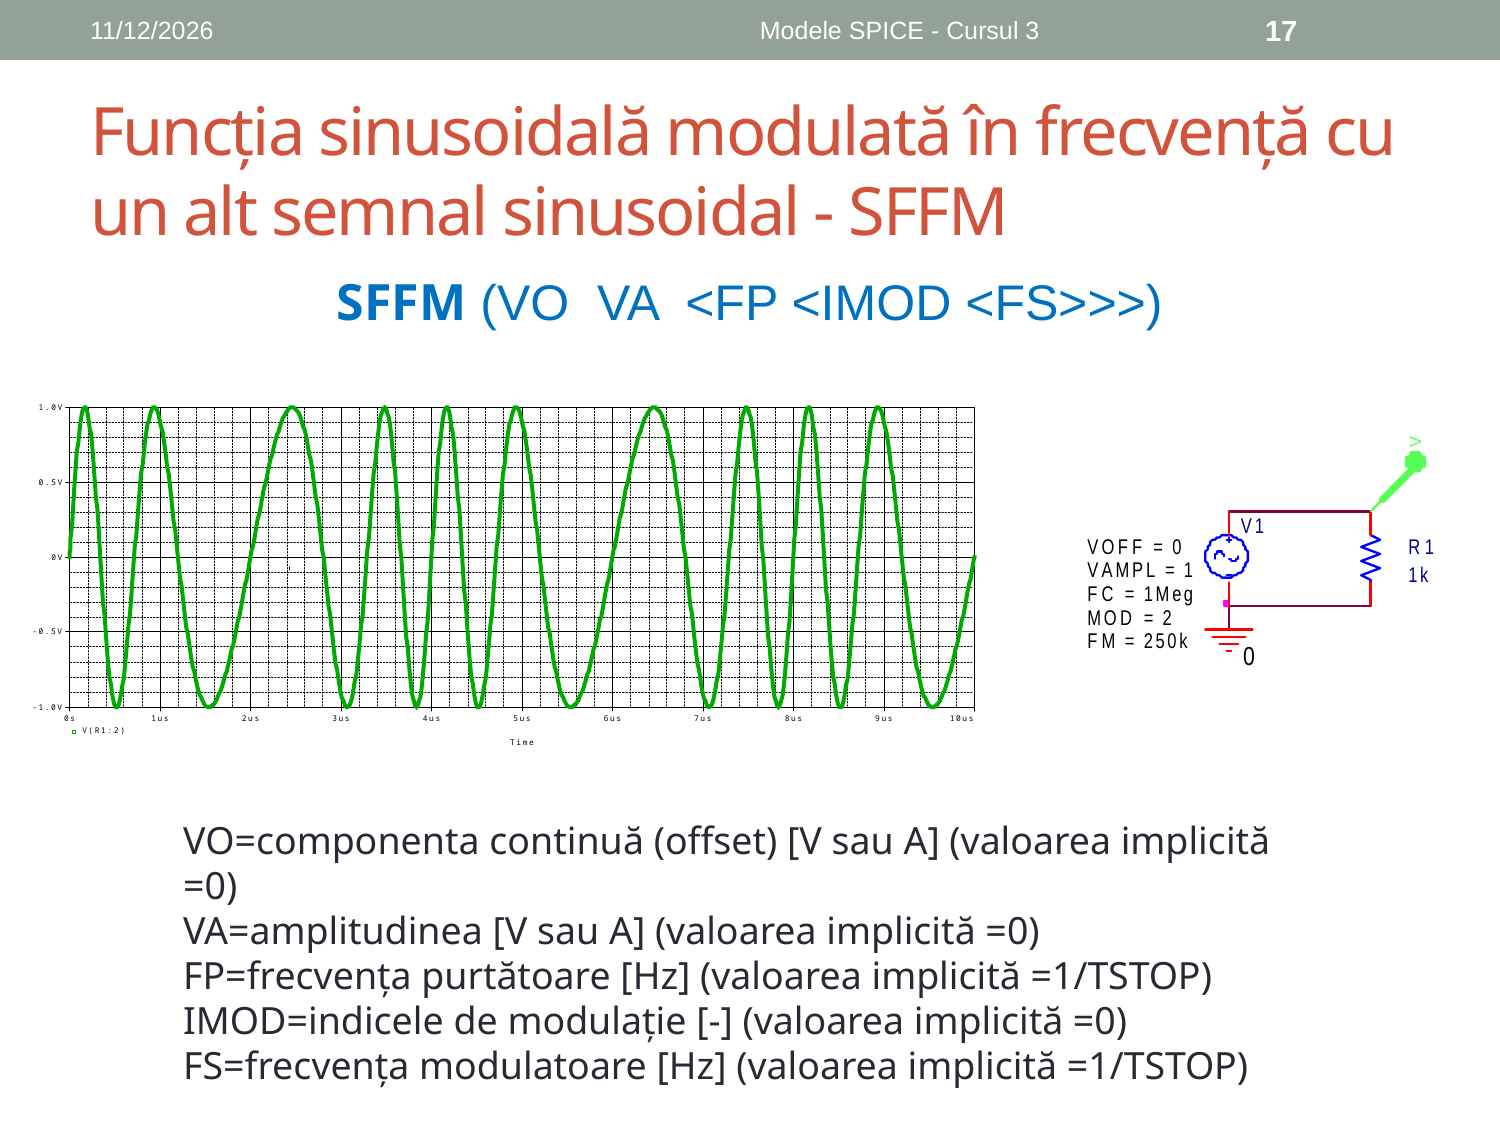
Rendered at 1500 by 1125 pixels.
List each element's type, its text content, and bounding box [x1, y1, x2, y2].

footer Modele SPICE - Cursul 3 [562, 3, 1238, 57]
title Funcția sinusoidală modulată în frecvență cu un alt semnal sinusoidal - SFFM [75, 87, 1425, 250]
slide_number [75, 3, 550, 57]
text_box VO=componenta continuă (offset) [V sau A] (valoarea implicită =0) VA=amplitudinea [V sau A] (valoarea implicită =0) FP=frecvența purtătoare [Hz] (valoarea implicită =1/TSTOP) IMOD=indicele de modulație [-] (valoarea implicită =0) FS=frecvența modulatoare [Hz] (valoarea implicită =1/TSTOP) [168, 809, 1332, 1095]
picture [12, 364, 1017, 751]
list SFFM (VO VA <FP <IMOD <FS>>>) [75, 262, 1425, 1063]
slide_number 17 [1250, 3, 1425, 57]
picture [1084, 426, 1444, 690]
